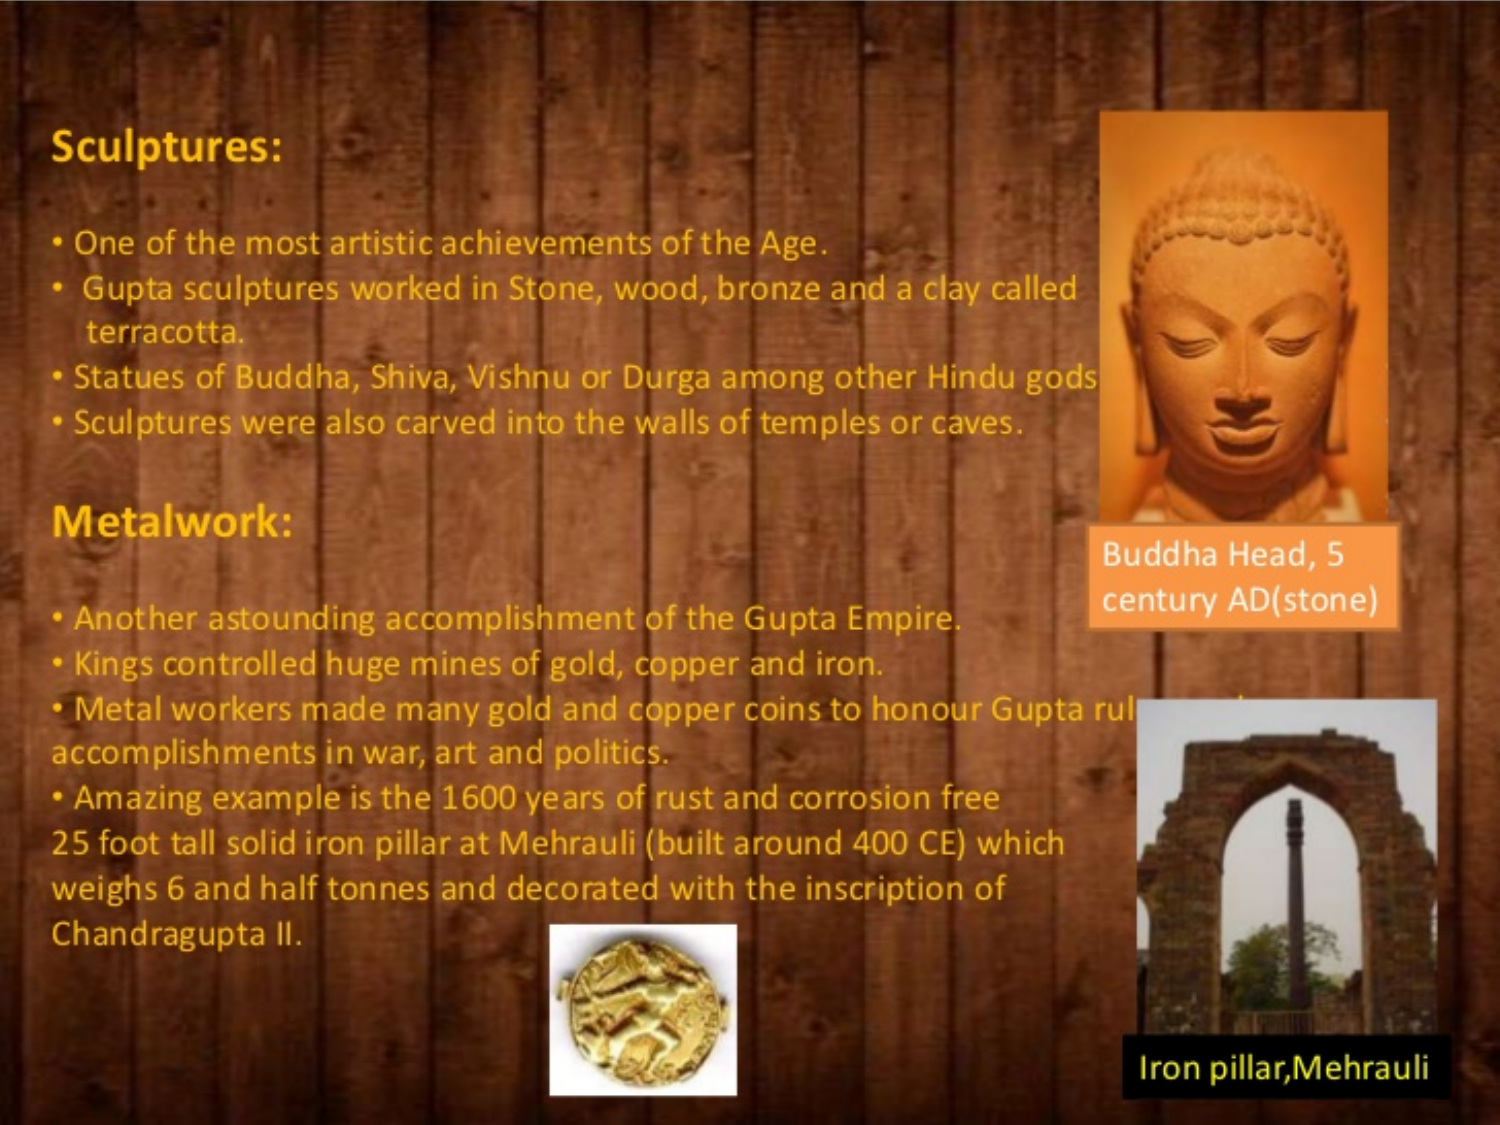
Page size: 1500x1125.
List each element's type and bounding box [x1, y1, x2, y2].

list [0, 0, 1500, 1125]
